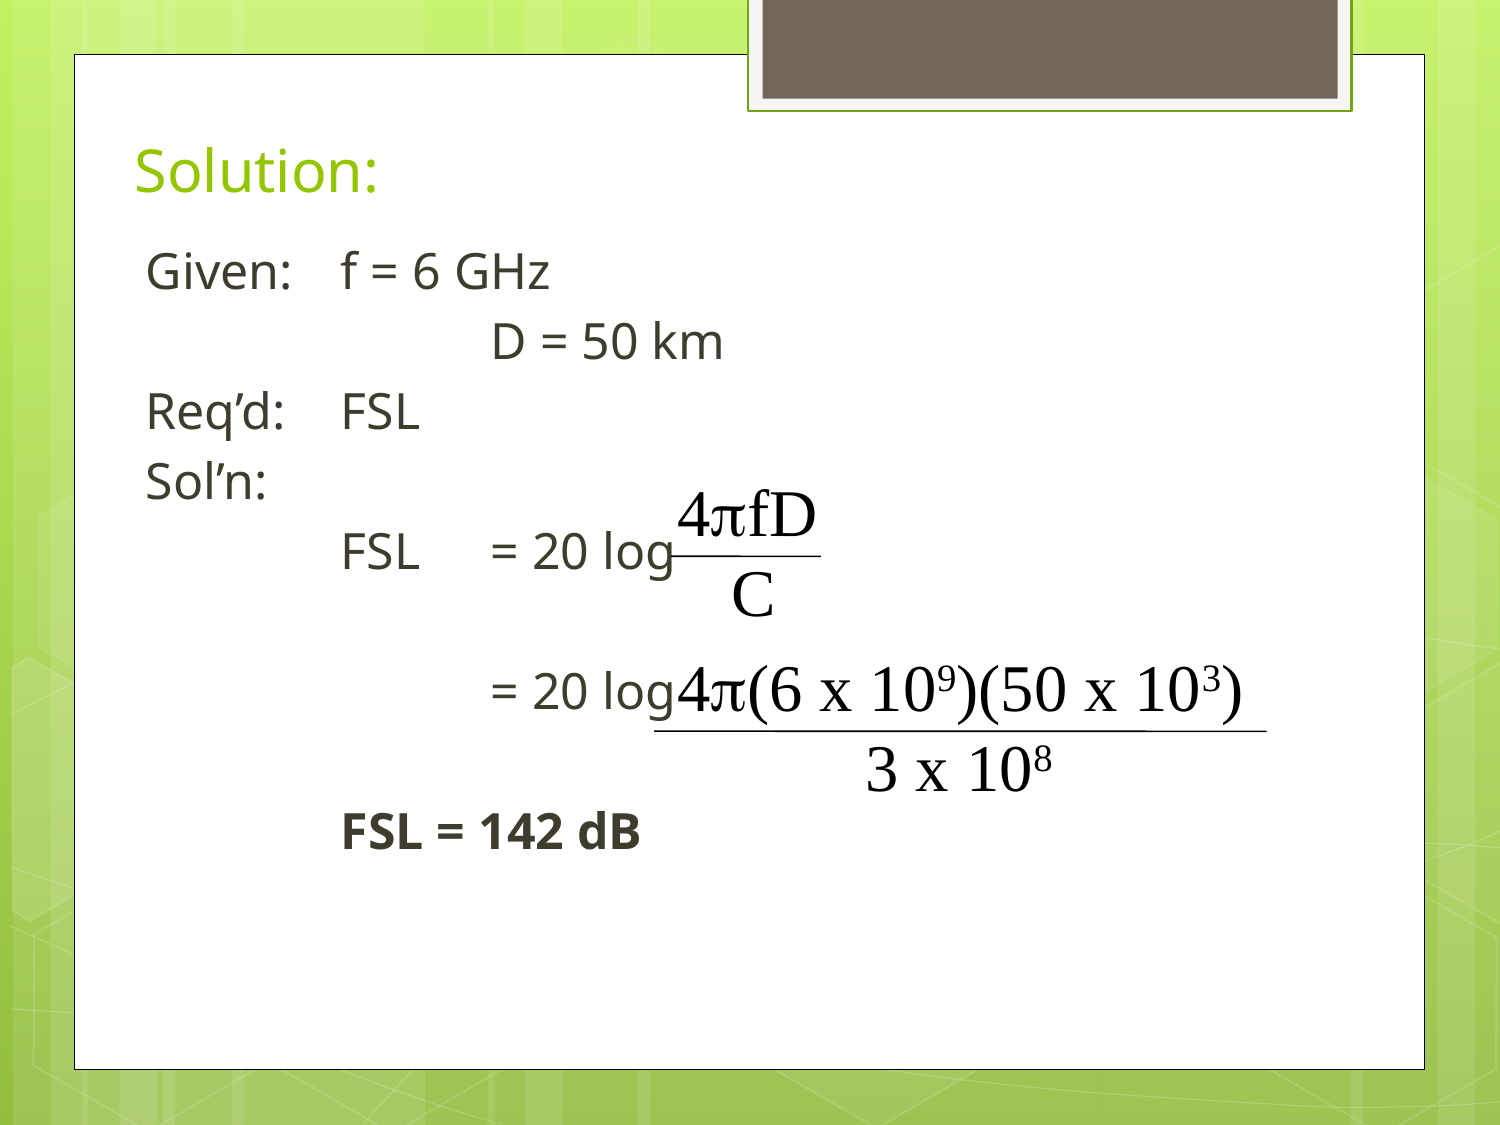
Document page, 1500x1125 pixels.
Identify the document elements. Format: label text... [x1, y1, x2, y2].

text_box 4fD C [633, 462, 884, 637]
text_box 4(6 x 109)(50 x 103) 3 x 108 [633, 637, 1284, 825]
title Solution: [119, 125, 1383, 213]
list Given: f = 6 GHz D = 50 km Req’d: FSL Sol’n: FSL = 20 log = 20 log FSL = 142 dB [119, 231, 1383, 983]
